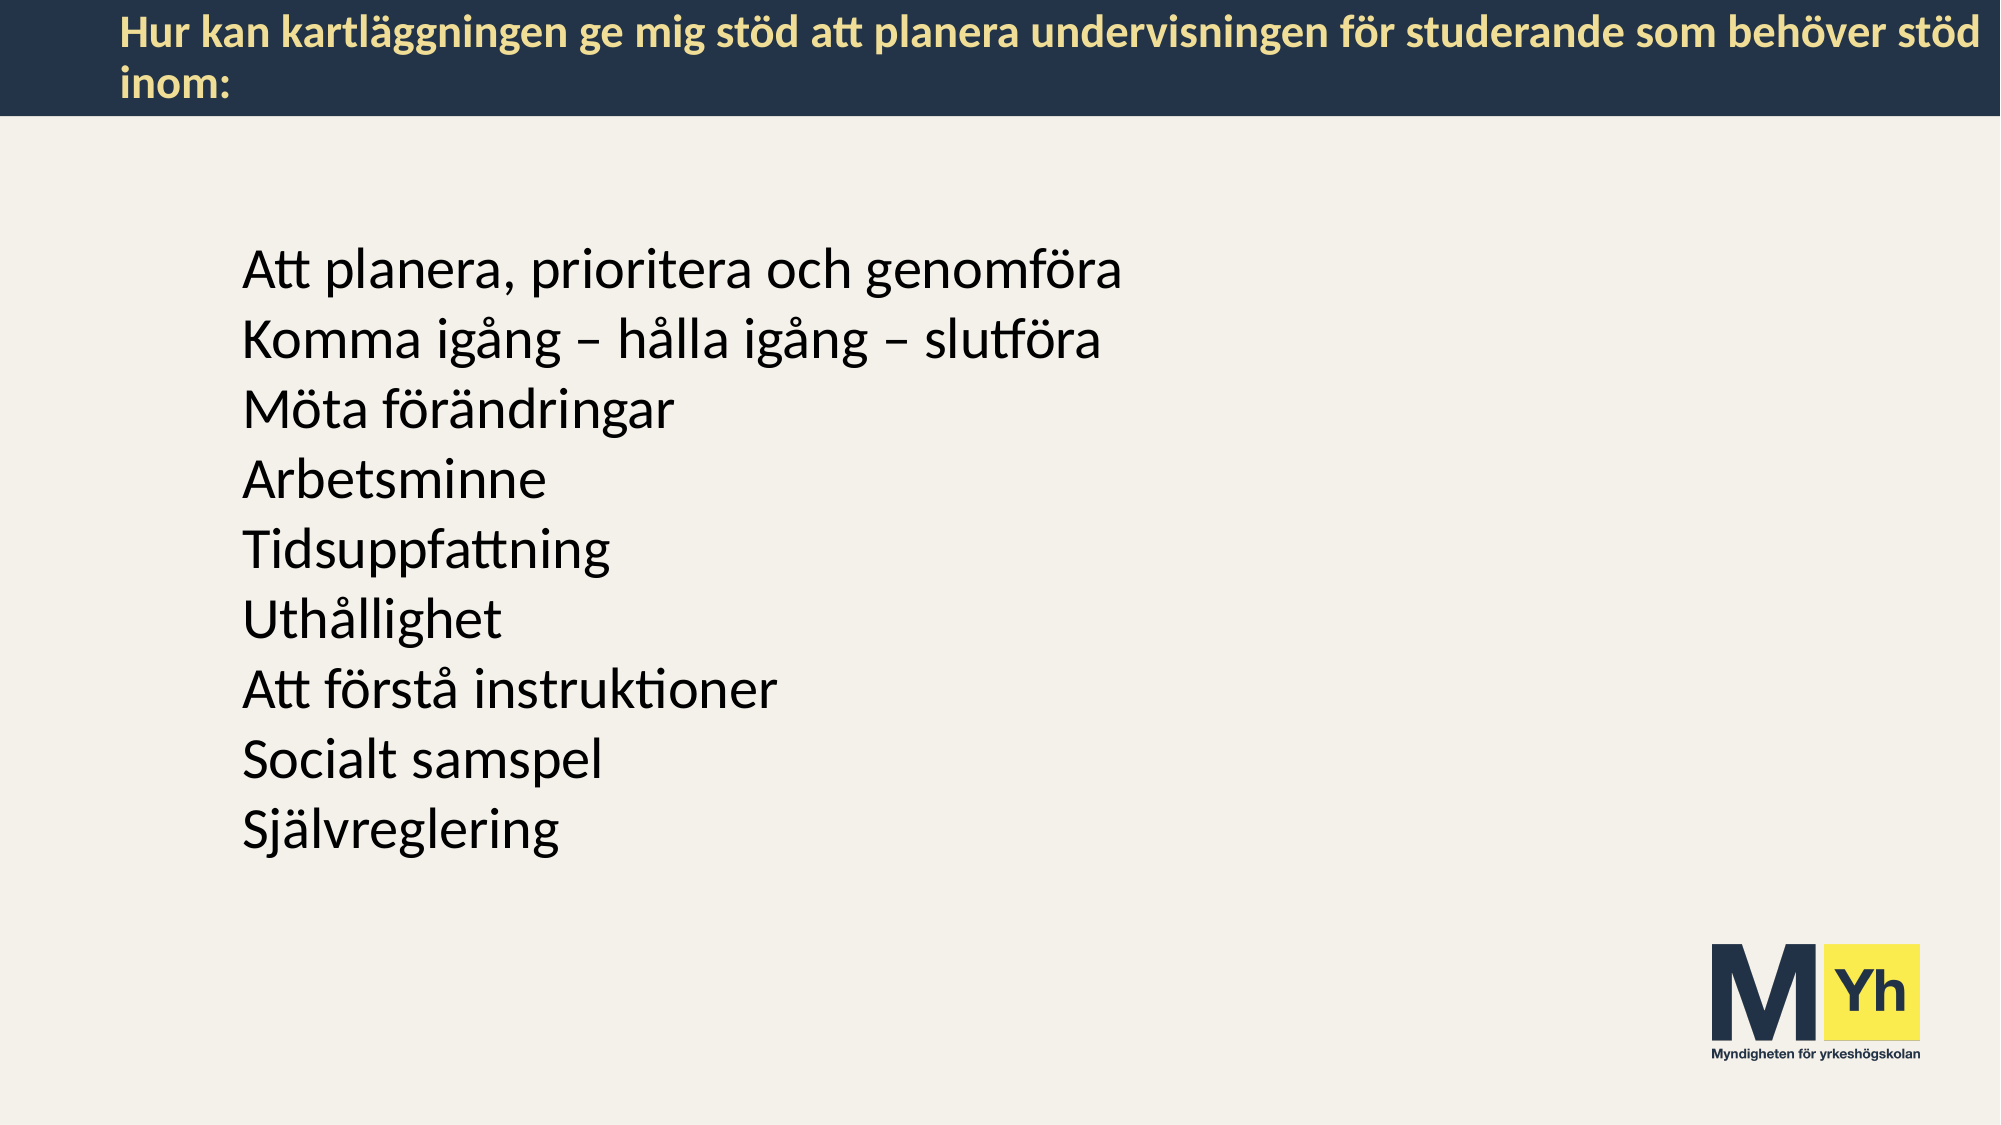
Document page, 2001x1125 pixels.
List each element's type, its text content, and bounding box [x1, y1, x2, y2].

list Att planera, prioritera och genomföra Komma igång – hålla igång – slutföra Möta förändringar Arbetsminne Tidsuppfattning Uthållighet Att förstå instruktioner Socialt samspel Självreglering [227, 222, 1773, 937]
title Hur kan kartläggningen ge mig stöd att planera undervisningen för studerande som behöver stöd inom: [0, 0, 2000, 117]
picture [1712, 944, 1920, 1061]
